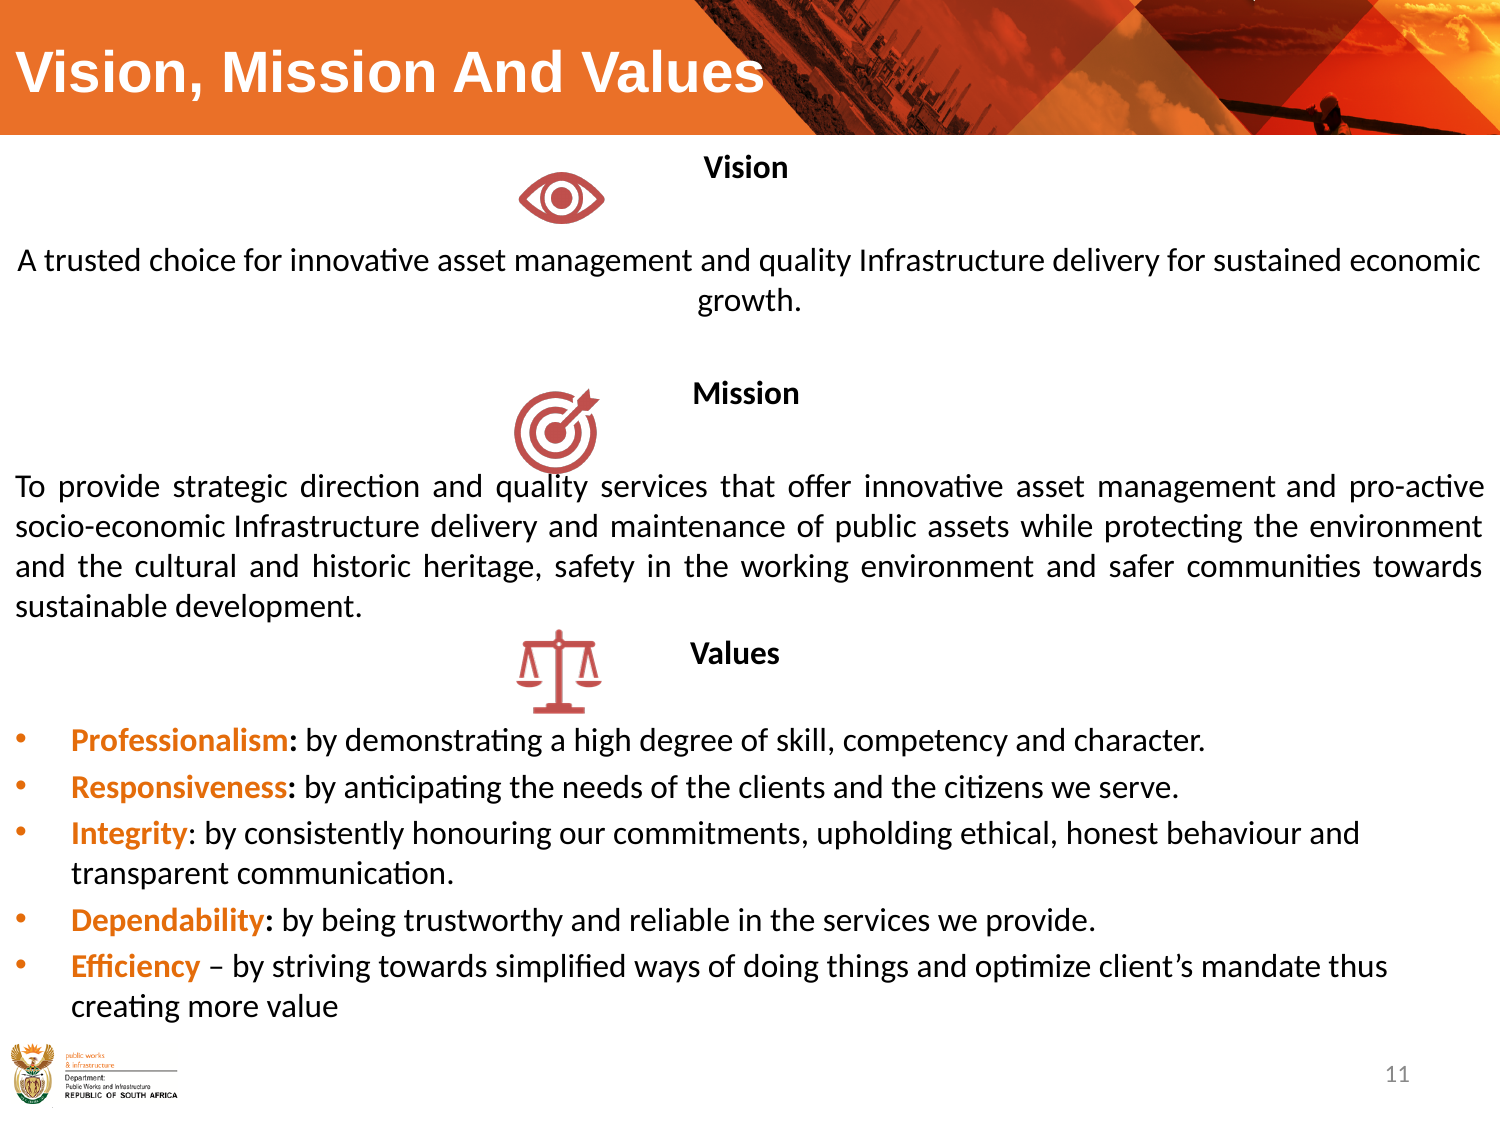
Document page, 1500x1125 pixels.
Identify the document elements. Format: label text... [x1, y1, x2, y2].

slide_number 11 [1074, 1042, 1425, 1103]
picture [7, 1094, 187, 1108]
picture [508, 620, 610, 723]
text_box [508, 144, 615, 252]
list Vision A trusted choice for innovative asset management and quality Infrastructure delivery for sustained economic growth. Mission To provide strategic direction and quality services that offer innovative asset management and pro-active socio-economic Infrastructure delivery and maintenance of public assets while protecting the environment and the cultural and historic heritage, safety in the working environment and safer communities towards sustainable development. Values Professionalism: by demonstrating a high degree of skill, competency and character. Responsiveness: by anticipating the needs of the clients and the citizens we serve. Integrity: by consistently honouring our commitments, upholding ethical, honest behaviour and transparent communication. Dependability: by being trustworthy and reliable in the services we provide. Efficiency – by striving towards simplified ways of doing things and optimize client’s mandate thus creating more value [0, 137, 1500, 1094]
picture [1350, 0, 1500, 135]
text_box [503, 377, 611, 484]
title Vision, Mission And Values [0, 0, 1350, 138]
